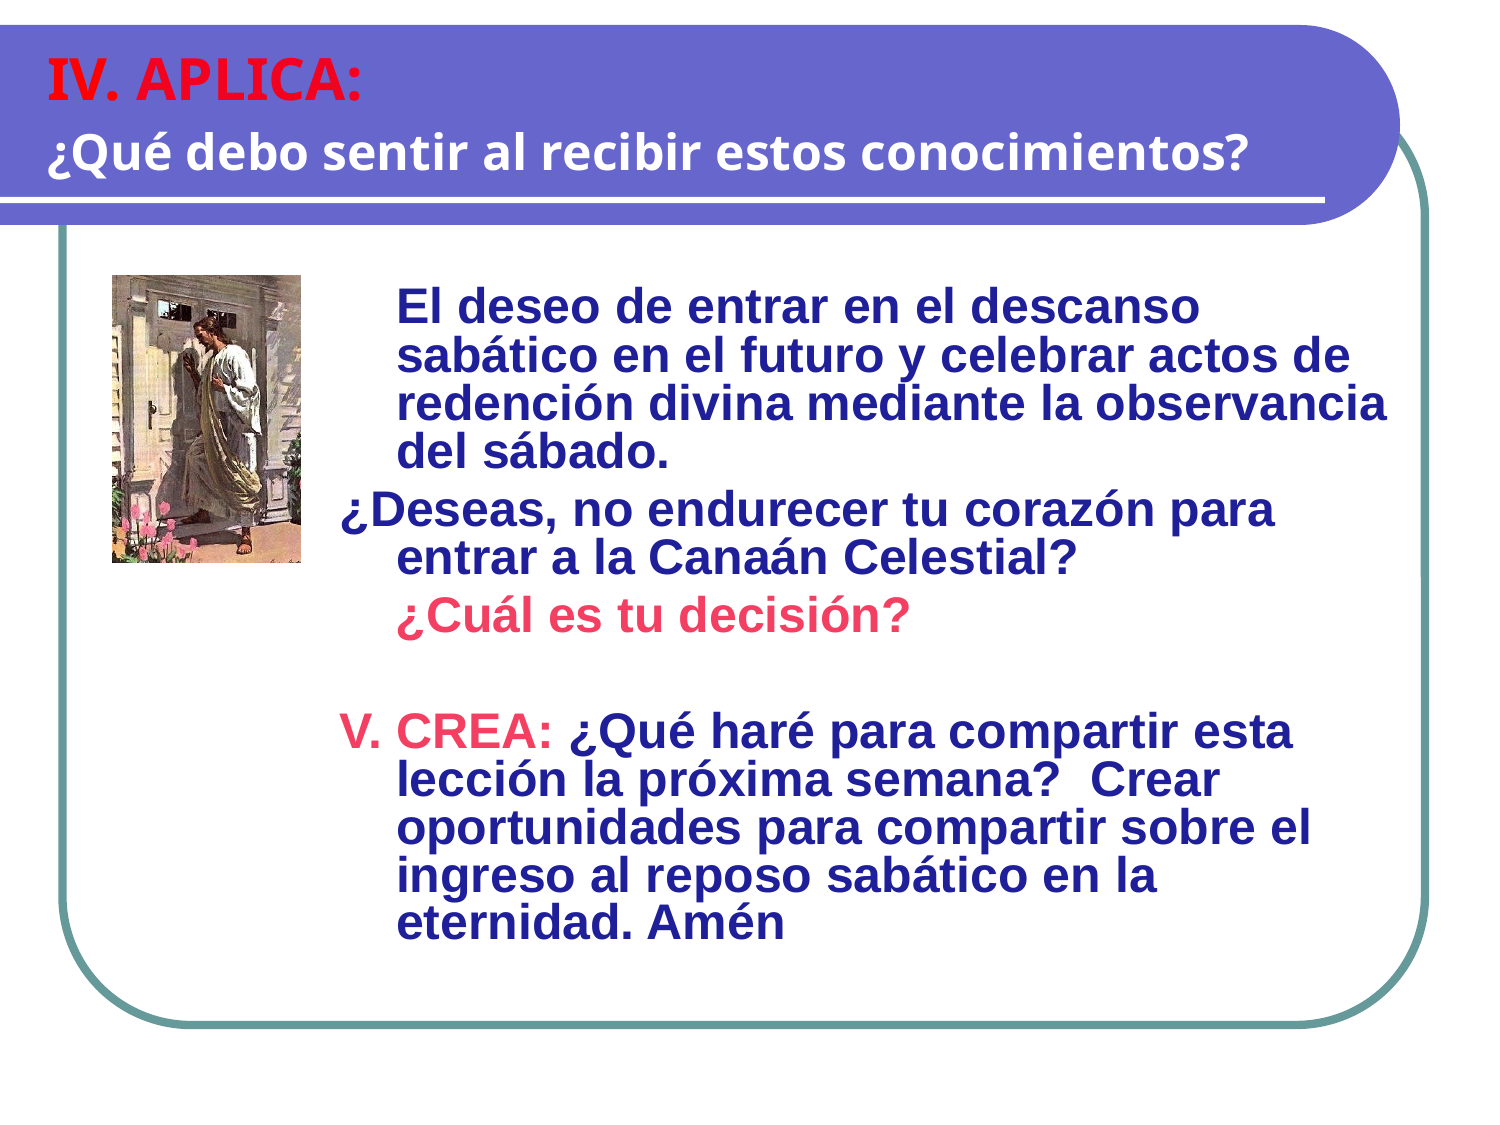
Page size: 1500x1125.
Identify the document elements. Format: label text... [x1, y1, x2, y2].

title IV. APLICA: ¿Qué debo sentir al recibir estos conocimientos? [31, 37, 1348, 188]
picture [111, 275, 302, 563]
list El deseo de entrar en el descanso sabático en el futuro y celebrar actos de redención divina mediante la observancia del sábado. ¿Deseas, no endurecer tu corazón para entrar a la Canaán Celestial? ¿Cuál es tu decisión? V. CREA: ¿Qué haré para compartir esta lección la próxima semana? Crear oportunidades para compartir sobre el ingreso al reposo sabático en la eternidad. Amén [324, 270, 1407, 943]
